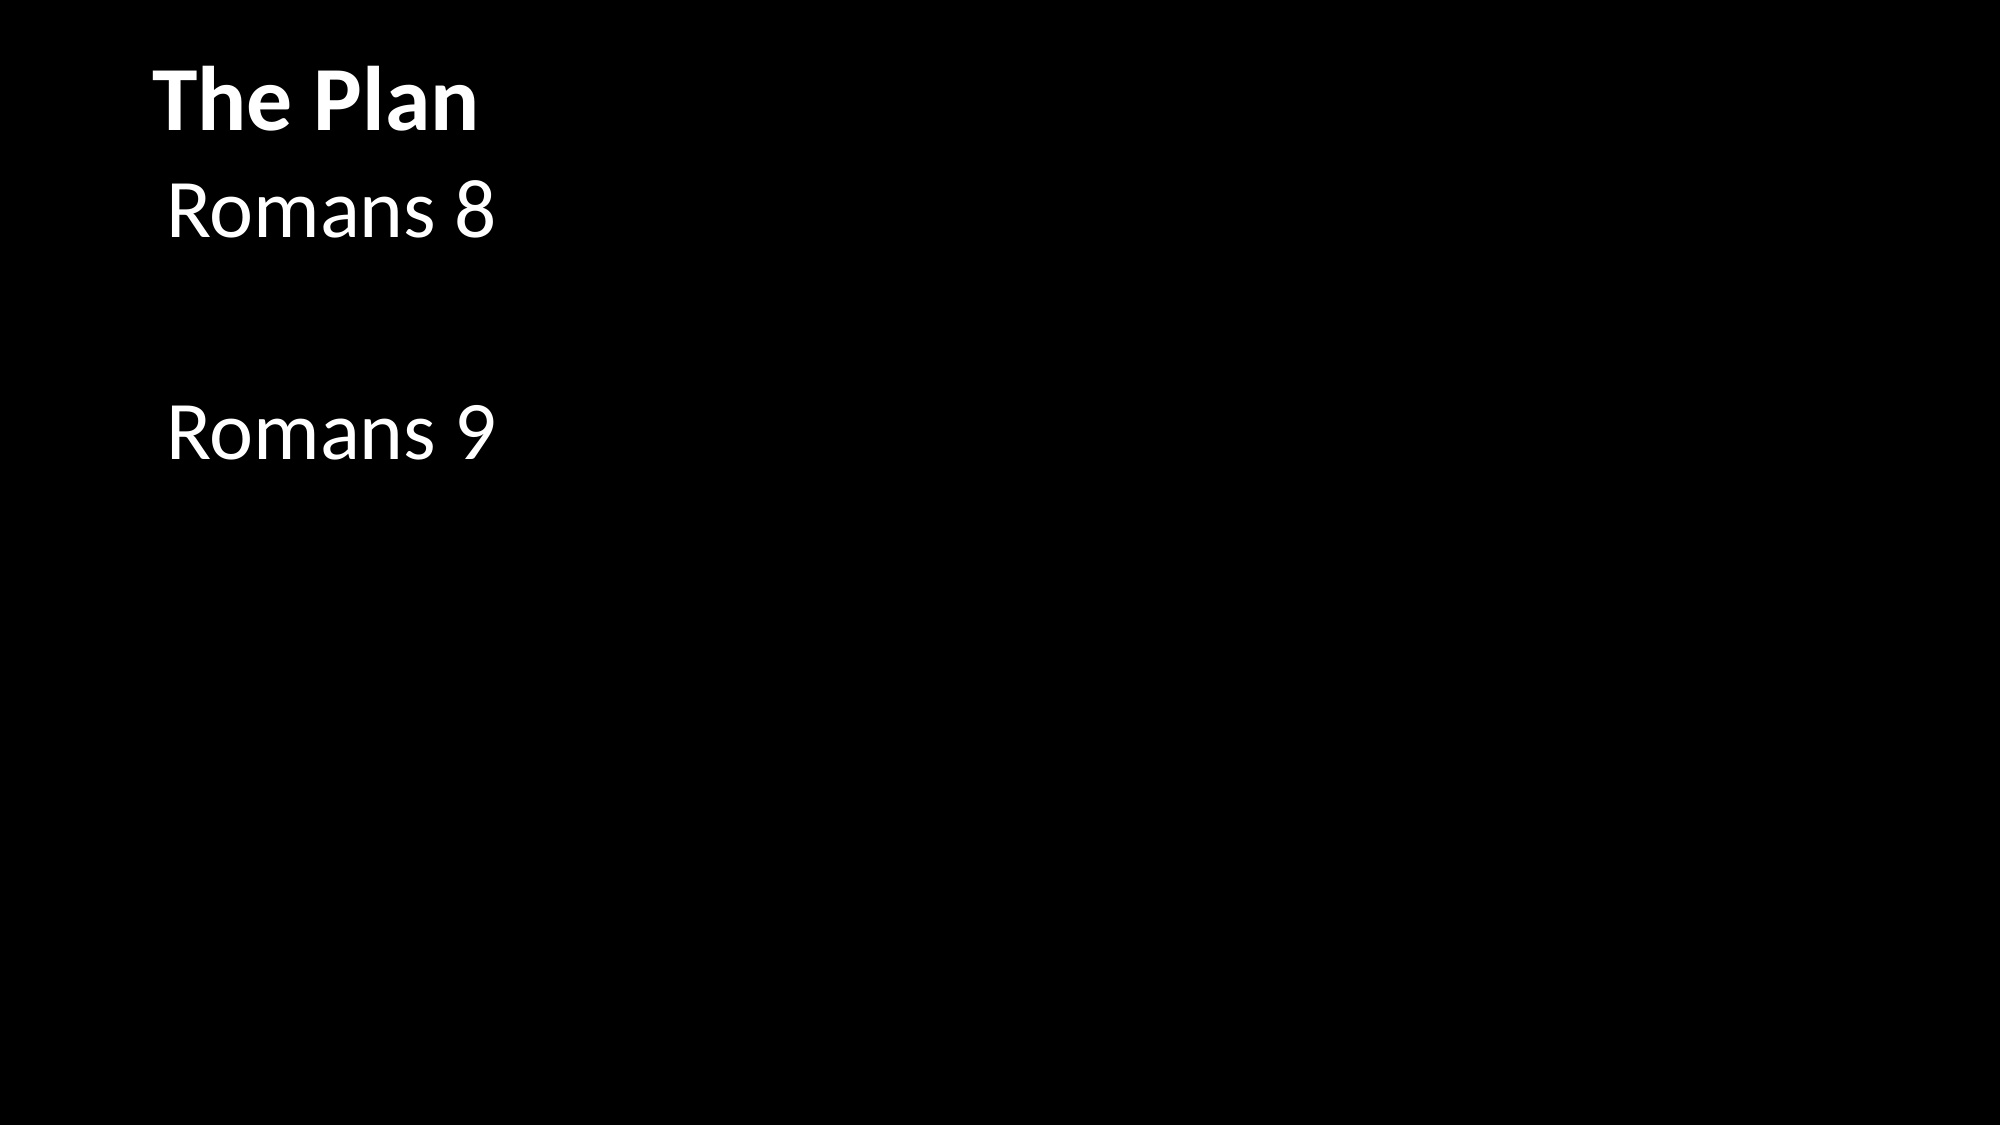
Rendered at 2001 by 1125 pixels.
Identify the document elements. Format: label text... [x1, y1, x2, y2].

list Romans 8 Romans 9 [76, 158, 1923, 1100]
title The Plan ) [137, 24, 1863, 158]
